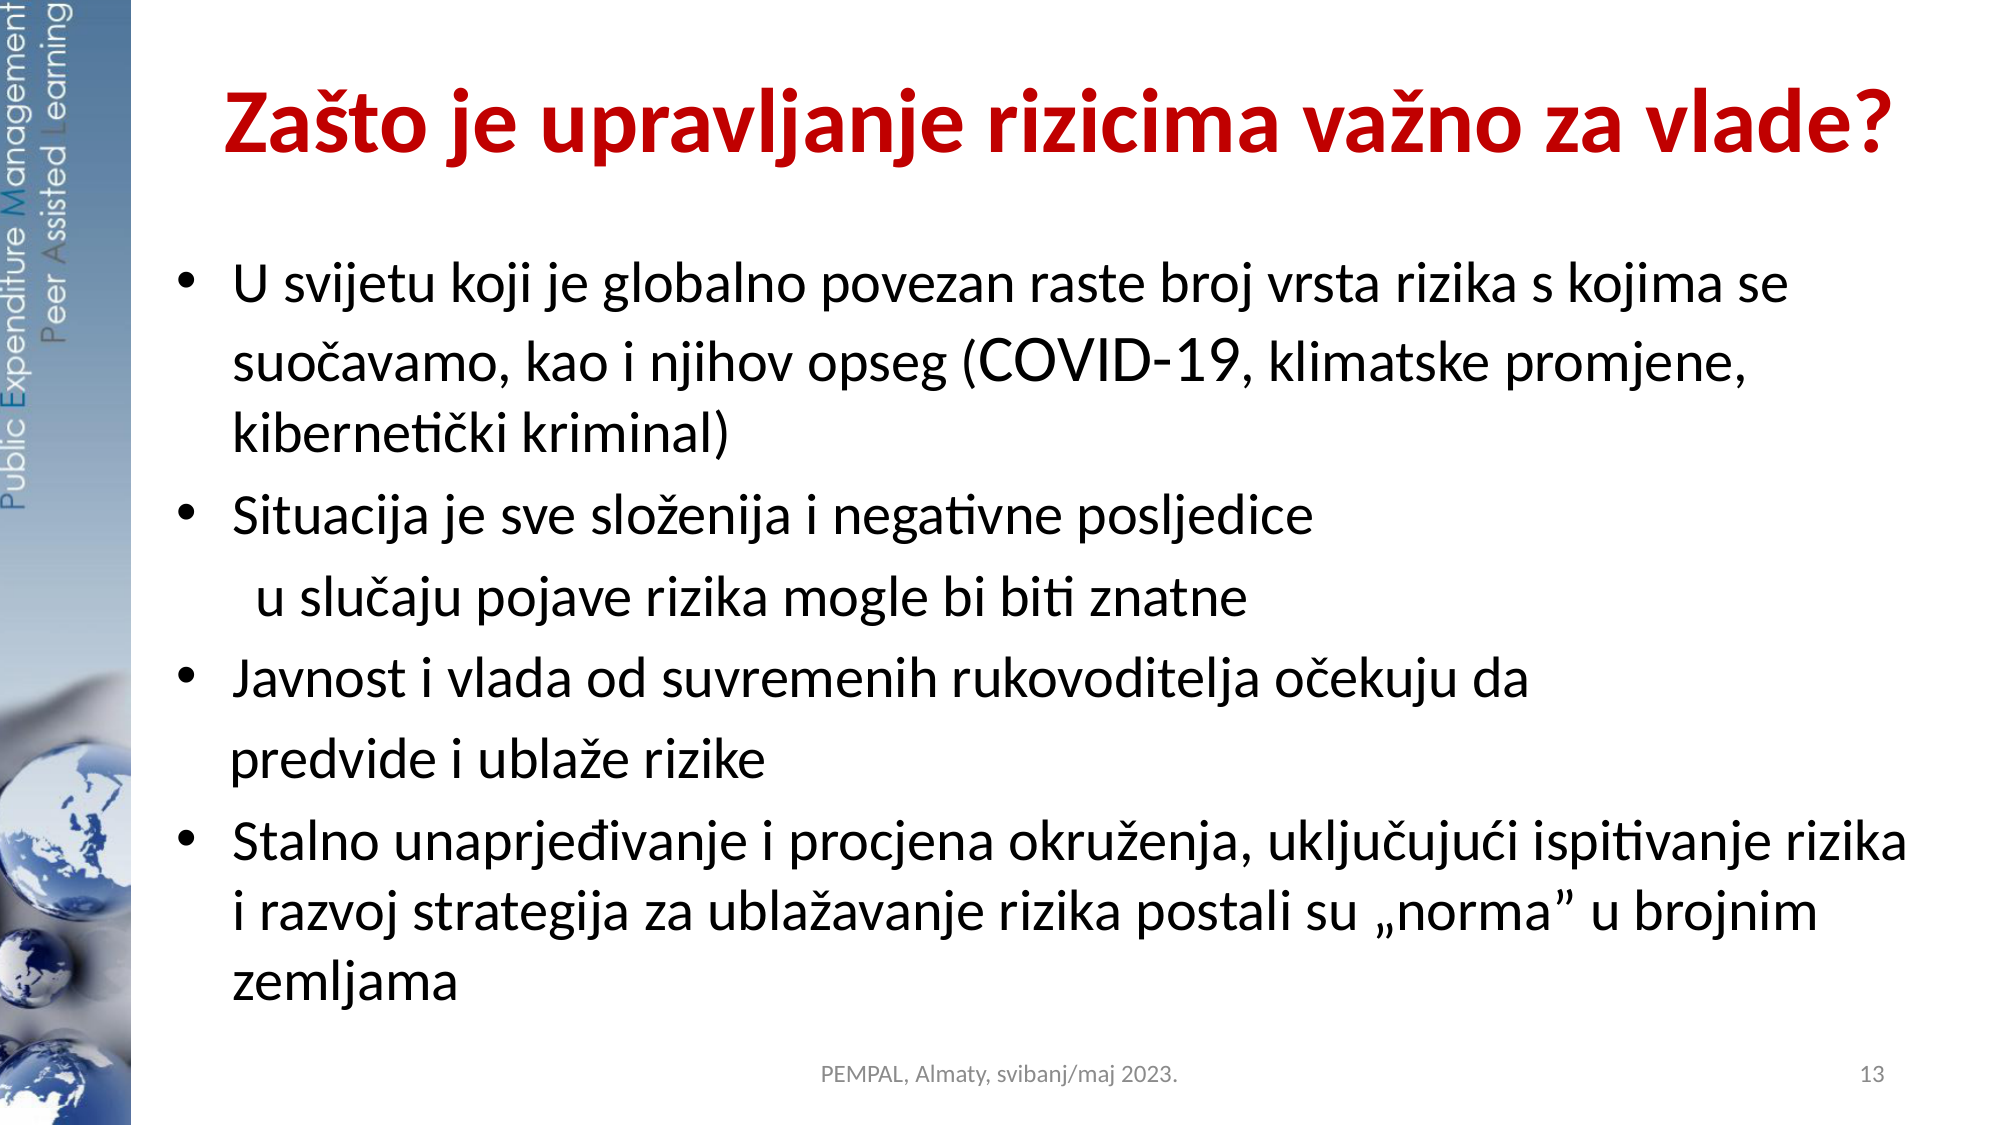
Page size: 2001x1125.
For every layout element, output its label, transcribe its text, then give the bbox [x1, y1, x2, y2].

footer PEMPAL, Almaty, svibanj/maj 2023. [683, 1042, 1317, 1103]
title Zašto je upravljanje rizicima važno za vlade? [121, 22, 2000, 210]
slide_number 13 [1433, 1042, 1900, 1103]
picture [0, 0, 131, 1125]
list U svijetu koji je globalno povezan raste broj vrsta rizika s kojima se suočavamo, kao i njihov opseg (COVID-19, klimatske promjene, kibernetički kriminal) Situacija je sve složenija i negativne posljedice u slučaju pojave rizika mogle bi biti znatne Javnost i vlada od suvremenih rukovoditelja očekuju da predvide i ublaže rizike Stalno unaprjeđivanje i procjena okruženja, uključujući ispitivanje rizika i razvoj strategija za ublažavanje rizika postali su „norma” u brojnim zemljama [161, 237, 1935, 1059]
